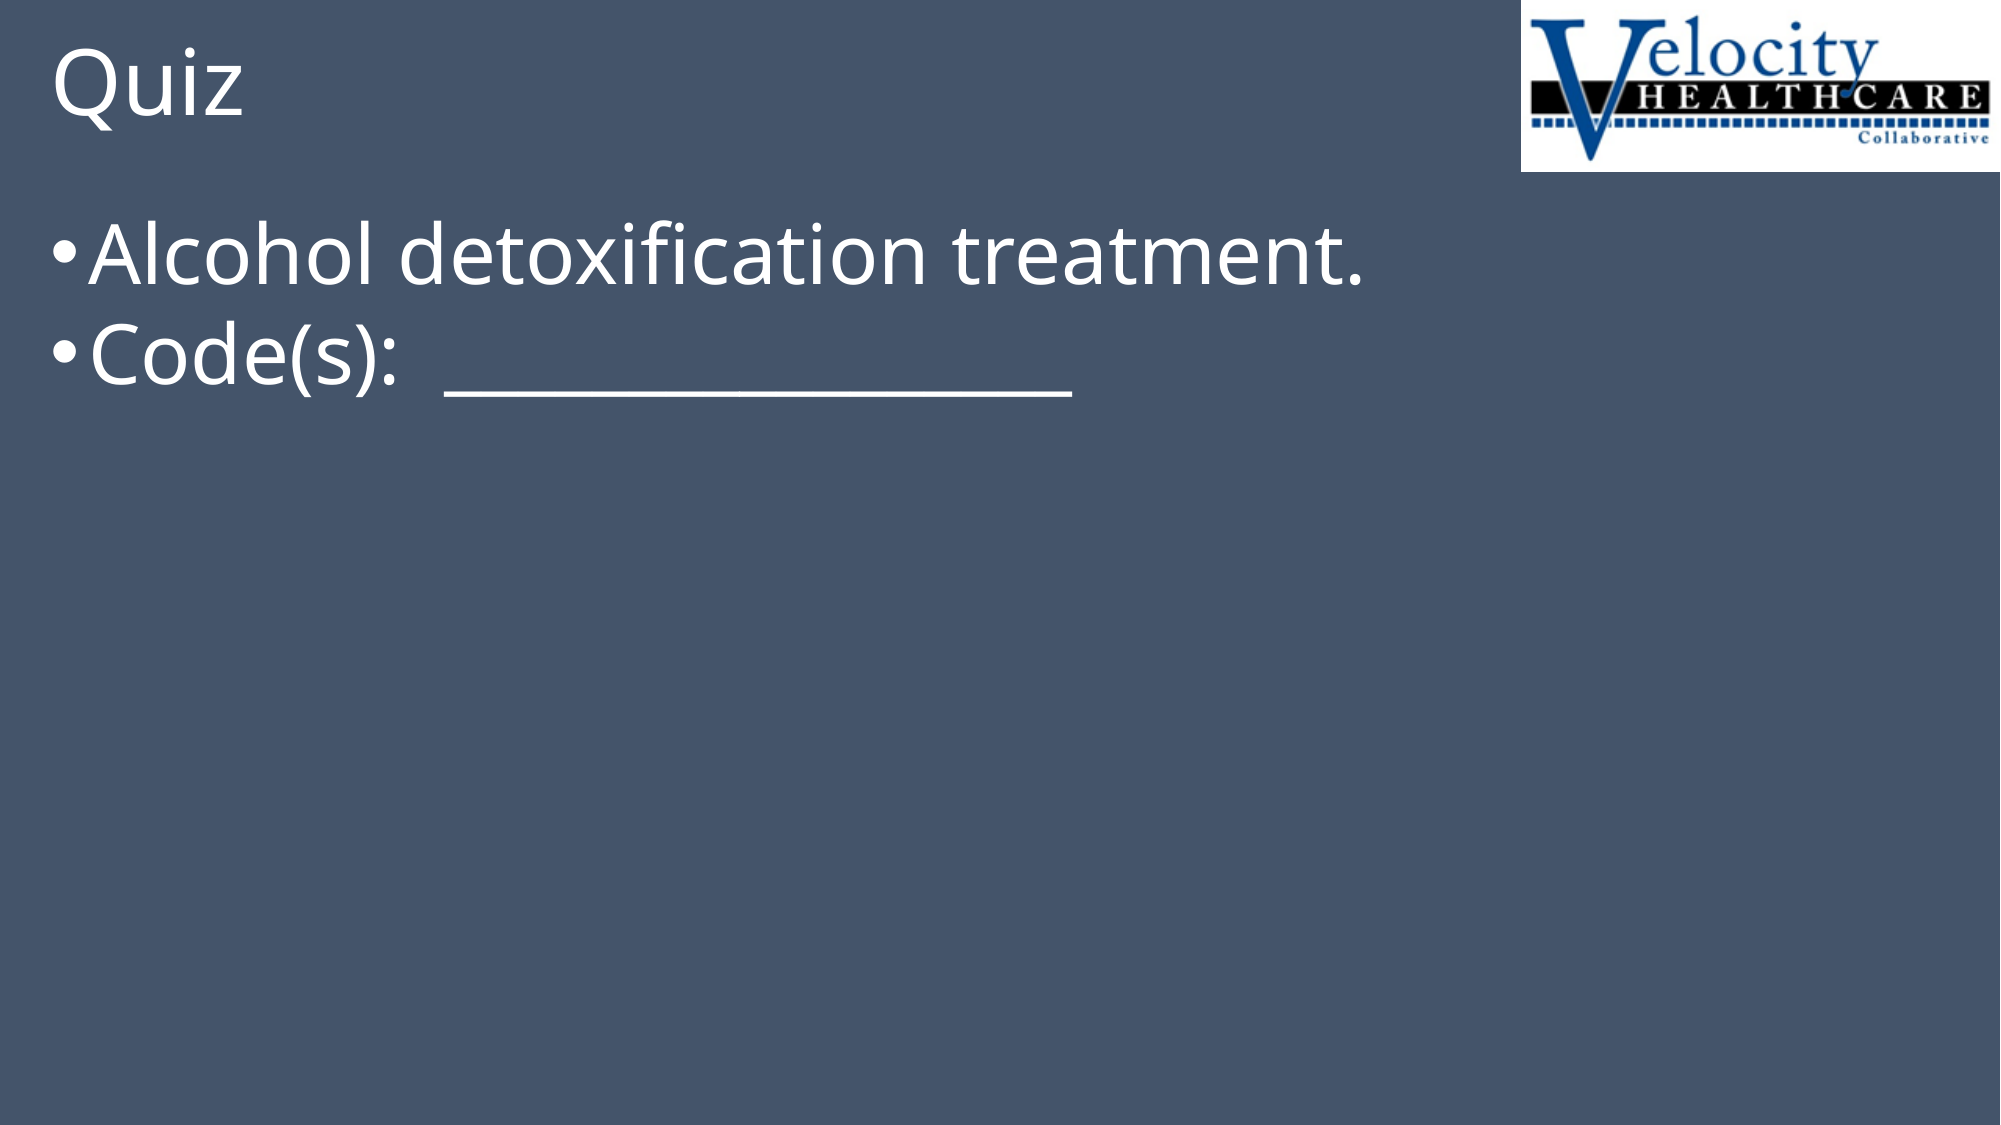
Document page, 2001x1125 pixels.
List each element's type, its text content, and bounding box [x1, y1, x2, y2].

title Quiz [35, 17, 1494, 154]
list Alcohol detoxification treatment. Code(s): _________________ [35, 193, 1967, 1093]
picture [1521, 0, 2000, 172]
